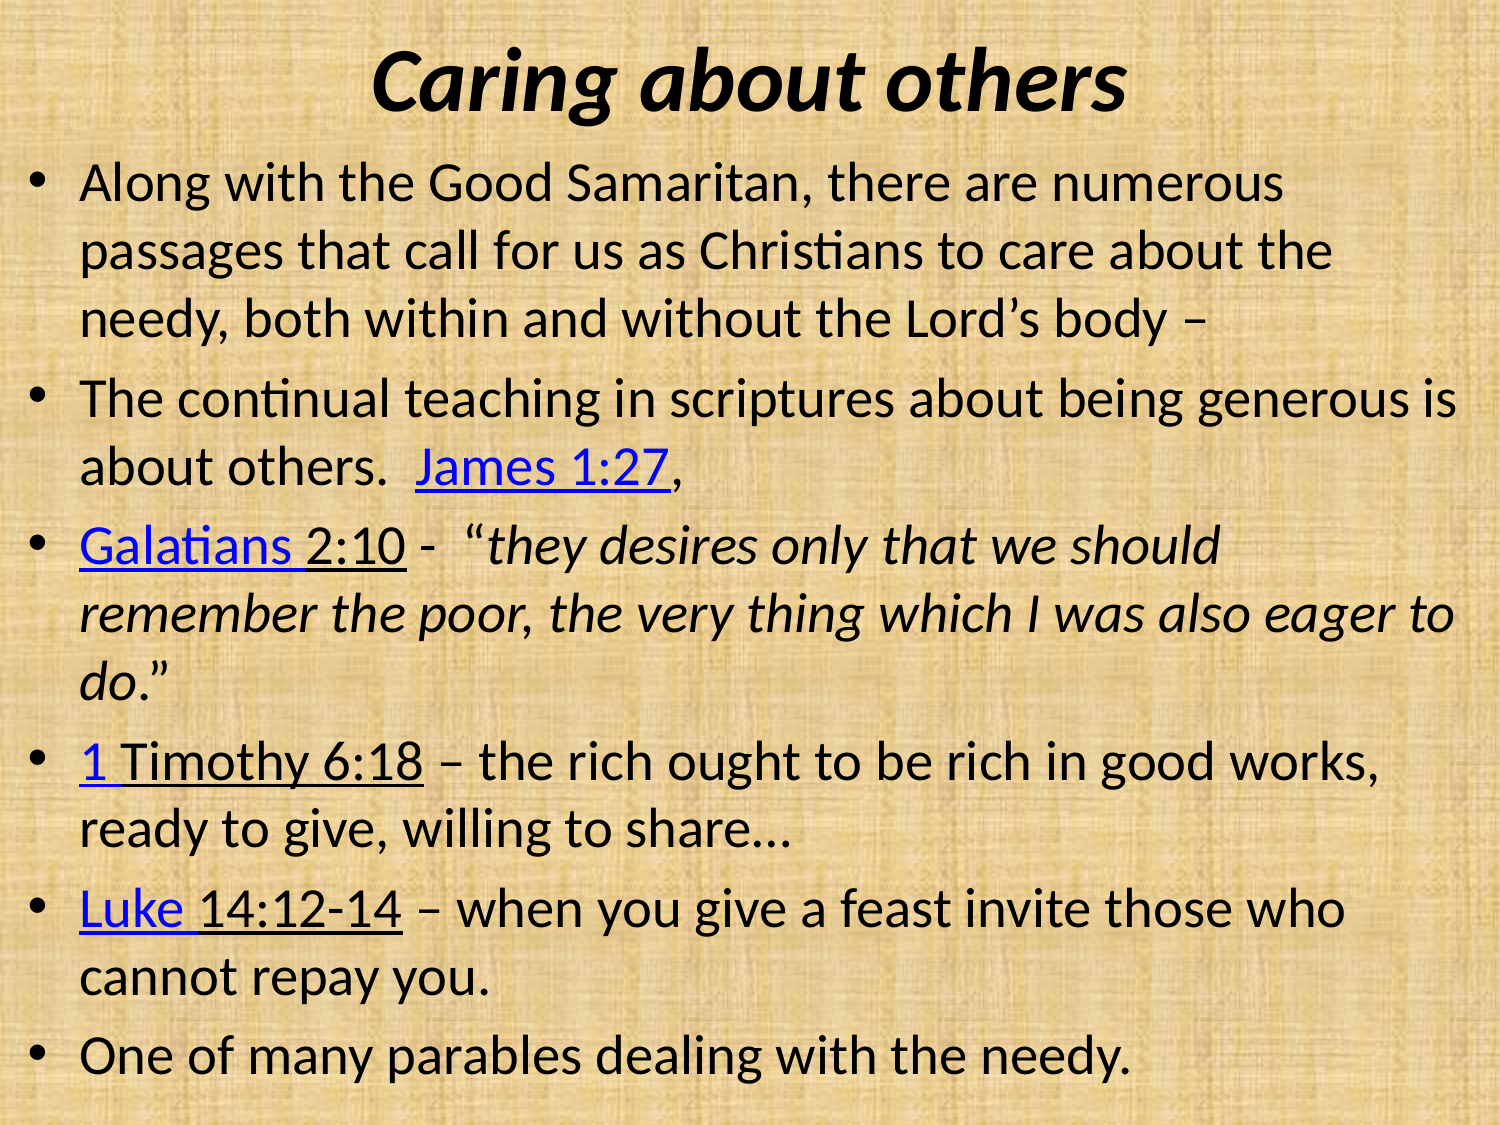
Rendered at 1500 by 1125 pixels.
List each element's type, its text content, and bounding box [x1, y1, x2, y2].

title Caring about others [75, 12, 1425, 137]
picture [0, 0, 1500, 1125]
list Along with the Good Samaritan, there are numerous passages that call for us as Christians to care about the needy, both within and without the Lord’s body – The continual teaching in scriptures about being generous is about others. James 1:27, Galatians 2:10 - “they desires only that we should remember the poor, the very thing which I was also eager to do.” 1 Timothy 6:18 – the rich ought to be rich in good works, ready to give, willing to share… Luke 14:12-14 – when you give a feast invite those who cannot repay you. One of many parables dealing with the needy. [12, 137, 1488, 1100]
